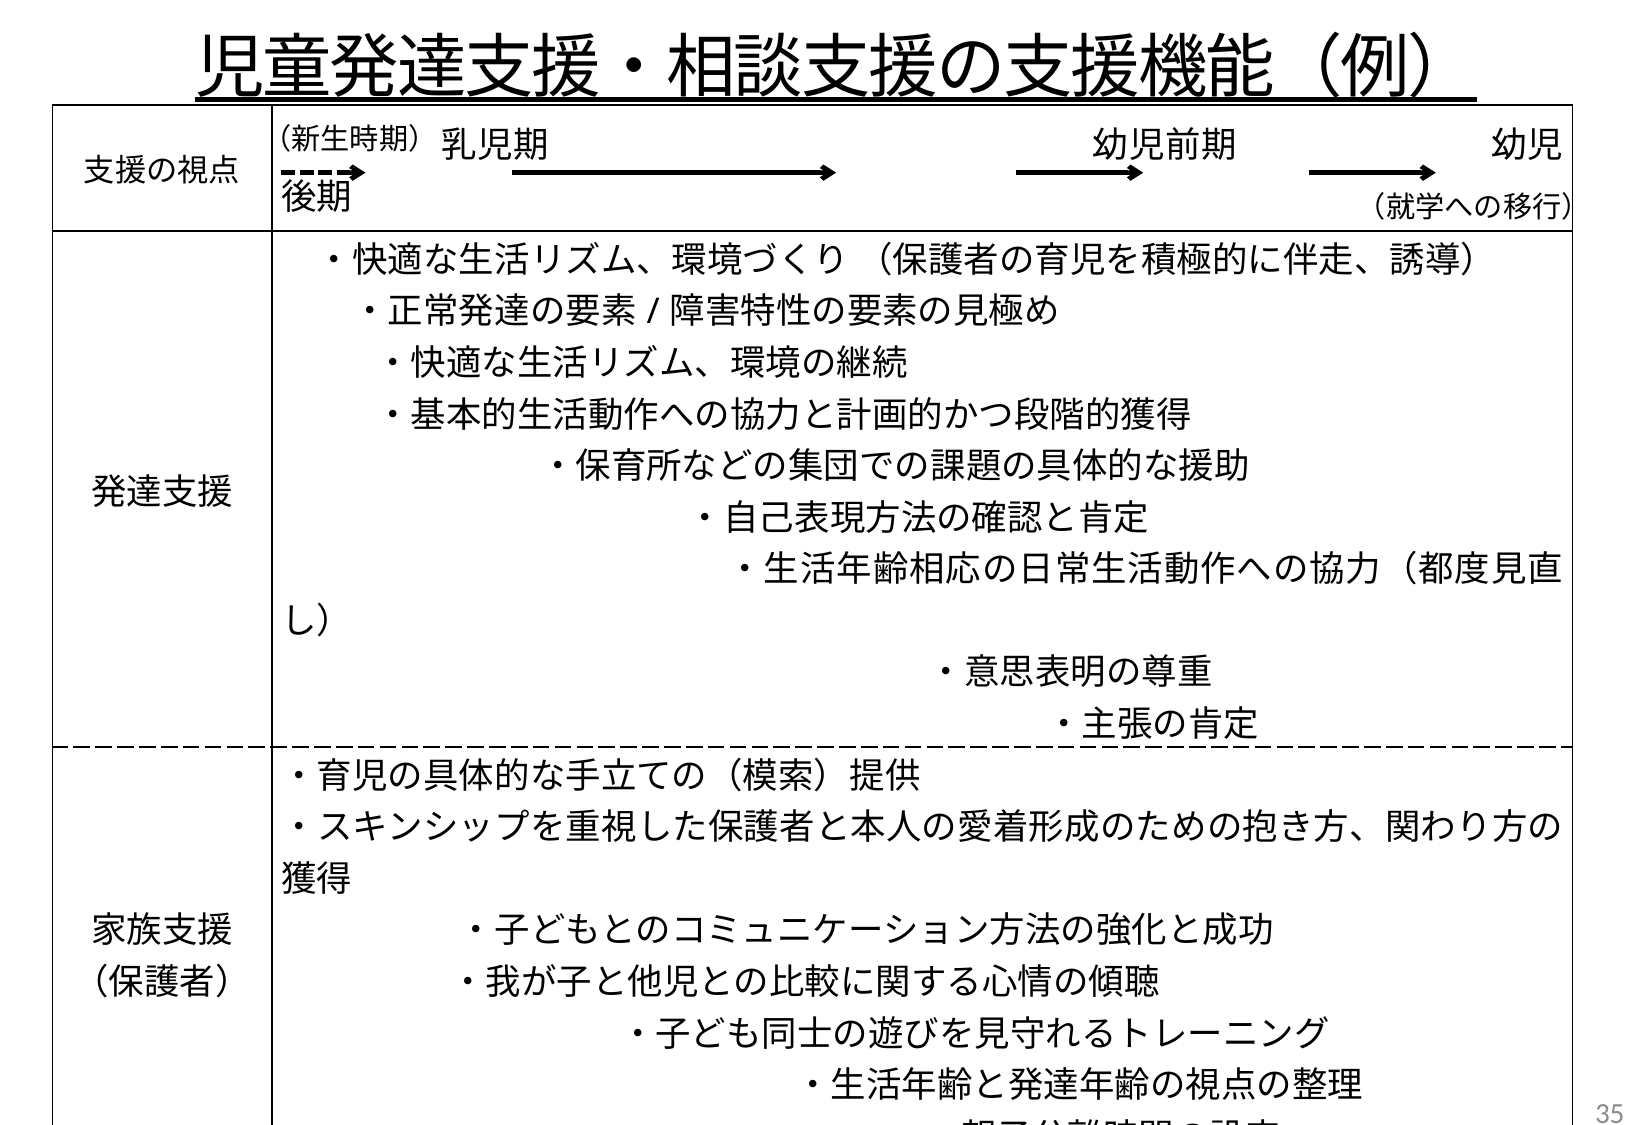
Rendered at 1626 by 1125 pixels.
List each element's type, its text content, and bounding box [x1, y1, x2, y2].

slide_number 35 [1260, 1086, 1625, 1125]
table_cell ・快適な生活リズム、環境づくり （保護者の育児を積極的に伴走、誘導） ・正常発達の要素/障害特性の要素の見極め ・快適な生活リズム、環境の継続 ・基本的生活動作への協力と計画的かつ段階的獲得 ・保育所などの集団での課題の具体的な援助 ・自己表現方法の確認と肯定 ・生活年齢相応の日常生活動作への協力（都度見直し） ・意思表明の尊重 ・主張の肯定 [273, 232, 1572, 747]
table_header 乳児期 幼児前期 幼児後期 [273, 106, 1572, 230]
text_box （新生時期） [247, 119, 453, 163]
table_cell ・育児の具体的な手立ての（模索）提供 ・スキンシップを重視した保護者と本人の愛着形成のための抱き方、関わり方の獲得 ・子どもとのコミュニケーション方法の強化と成功 ・我が子と他児との比較に関する心情の傾聴 ・子ども同士の遊びを見守れるトレーニング ・生活年齢と発達年齢の視点の整理 ・親子分離時間の設定 [273, 747, 1572, 1125]
text_box 児童発達支援・相談支援の支援機能（例） [127, 31, 1545, 119]
table_cell 家族支援 （保護者） [53, 747, 271, 1125]
table_header 支援の視点 [53, 106, 271, 230]
table_cell 発達支援 [53, 232, 271, 747]
text_box （就学への移行） [1342, 181, 1606, 231]
